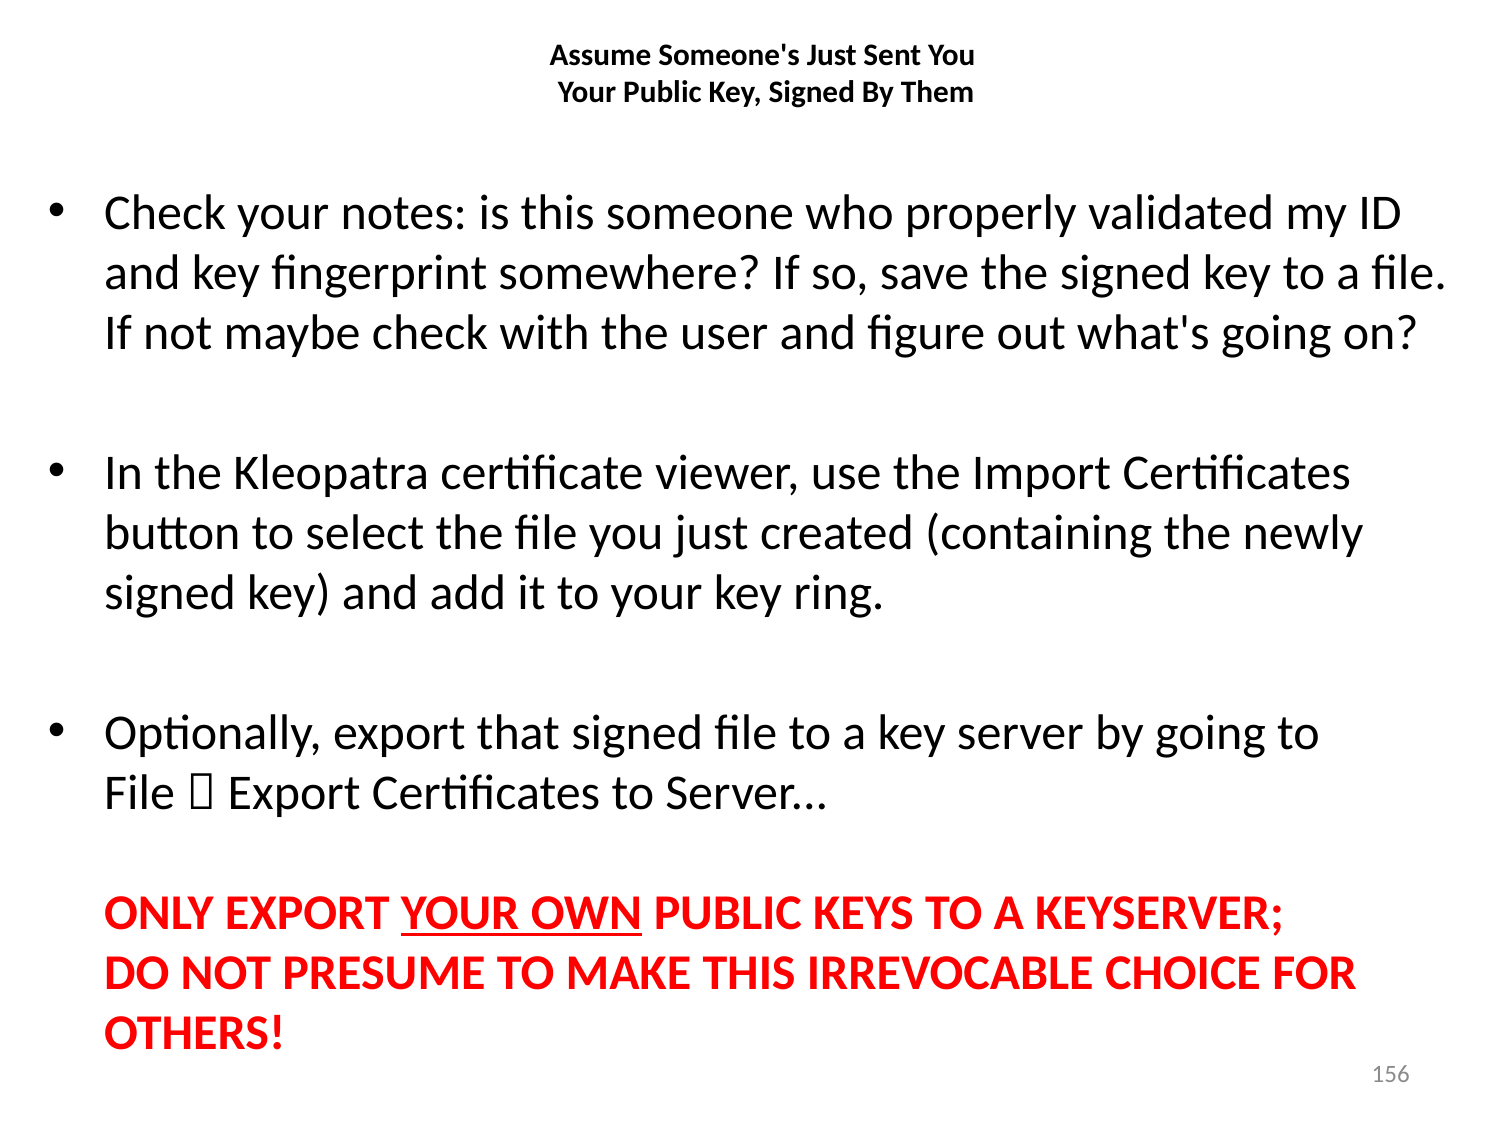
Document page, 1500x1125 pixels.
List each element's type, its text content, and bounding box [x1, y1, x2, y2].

slide_number 156 [1074, 1042, 1425, 1103]
list Check your notes: is this someone who properly validated my ID and key fingerprint somewhere? If so, save the signed key to a file. If not maybe check with the user and figure out what's going on? In the Kleopatra certificate viewer, use the Import Certificates button to select the file you just created (containing the newly signed key) and add it to your key ring. Optionally, export that signed file to a key server by going to File  Export Certificates to Server... ONLY EXPORT YOUR OWN PUBLIC KEYS TO A KEYSERVER; DO NOT PRESUME TO MAKE THIS IRREVOCABLE CHOICE FOR OTHERS! [32, 172, 1474, 1086]
title Assume Someone's Just Sent You Your Public Key, Signed By Them [32, 26, 1500, 117]
